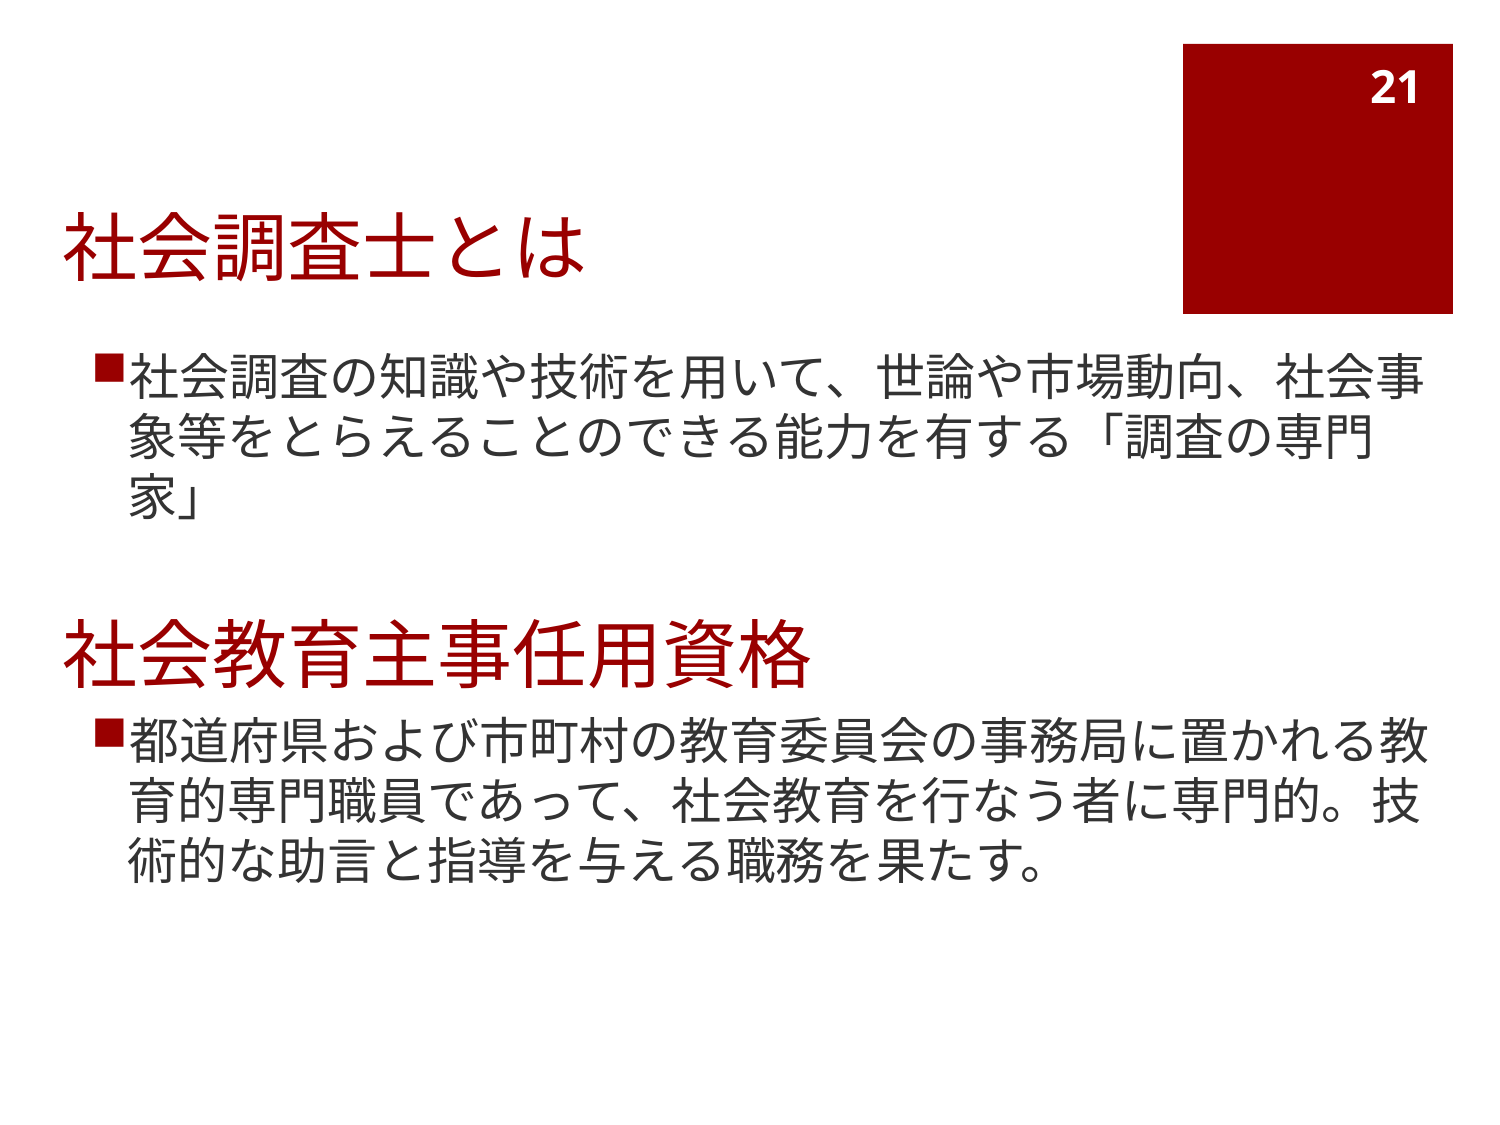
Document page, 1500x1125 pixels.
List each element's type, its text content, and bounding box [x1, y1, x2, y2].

slide_number 21 [1354, 59, 1438, 120]
text_box 都道府県および市町村の教育委員会の事務局に置かれる教育的専門職員であって、社会教育を行なう者に専門的。技術的な助言と指導を与える職務を果たす。 [75, 702, 1445, 925]
list 社会調査の知識や技術を用いて、世論や市場動向、社会事象等をとらえることのできる能力を有する「調査の専門家」 [75, 337, 1445, 563]
text_box 社会教育主事任用資格 [47, 557, 1310, 705]
title 社会調査士とは [47, 149, 1310, 298]
